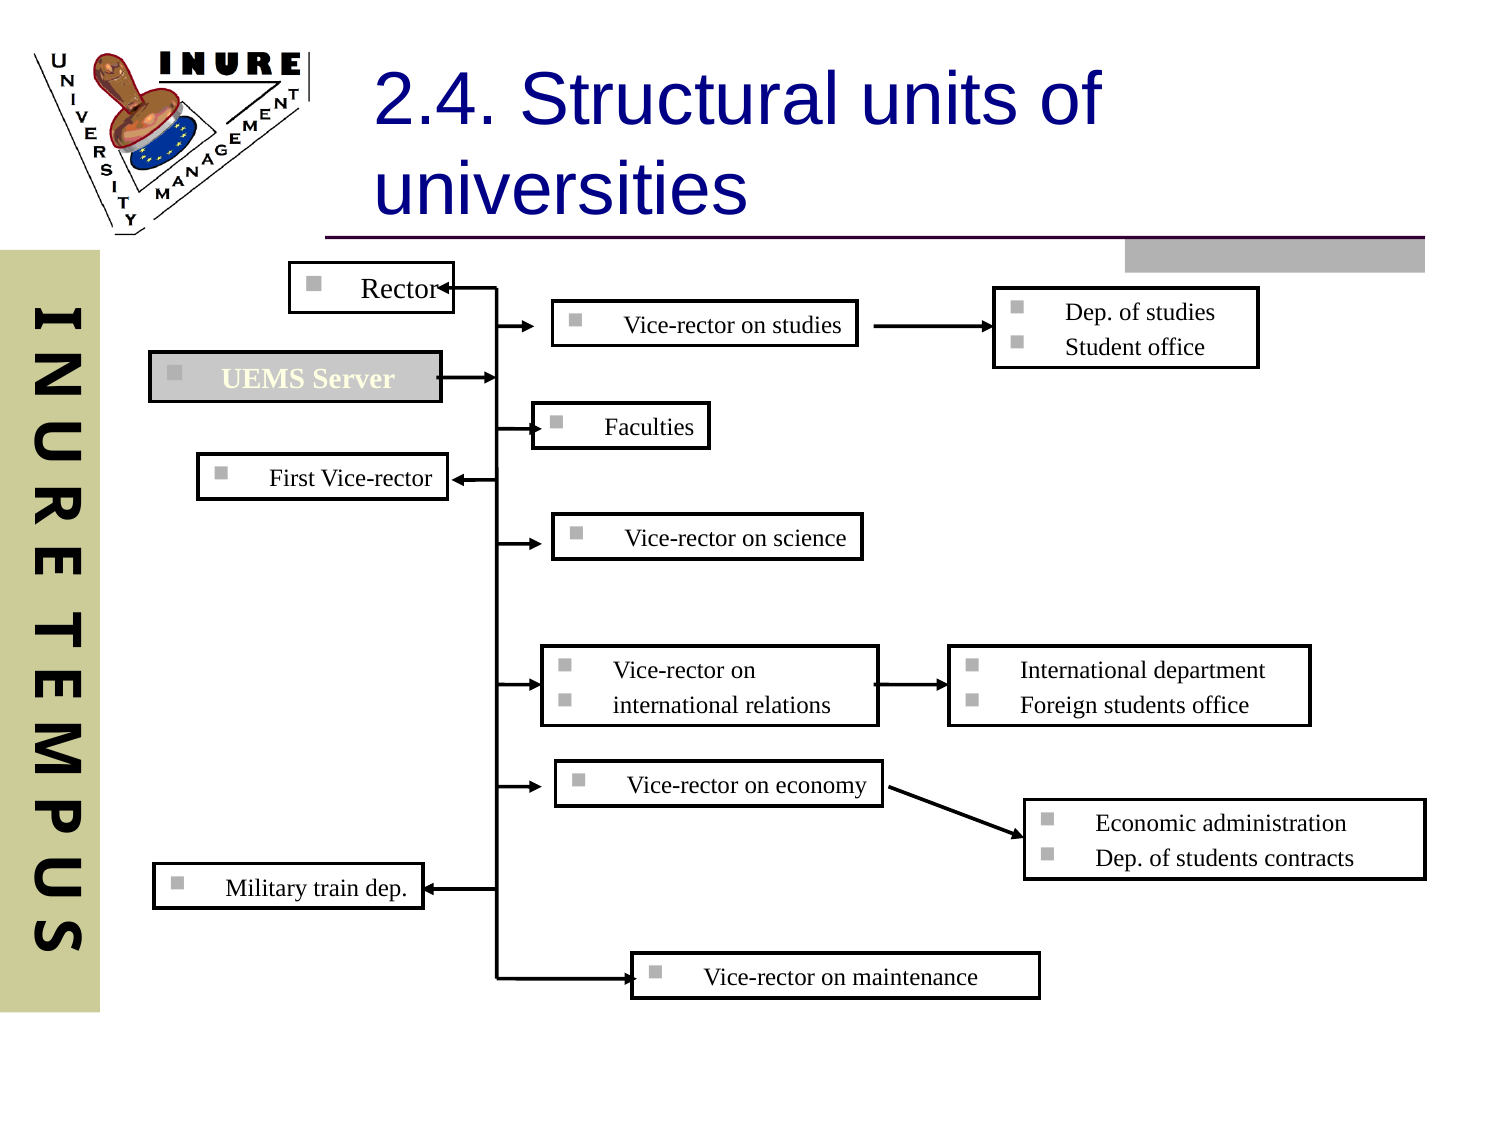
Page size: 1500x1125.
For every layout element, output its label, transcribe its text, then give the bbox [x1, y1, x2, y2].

title 2.4. Structural units of universities [358, 45, 1424, 234]
picture [24, 37, 325, 249]
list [149, 262, 1426, 1006]
